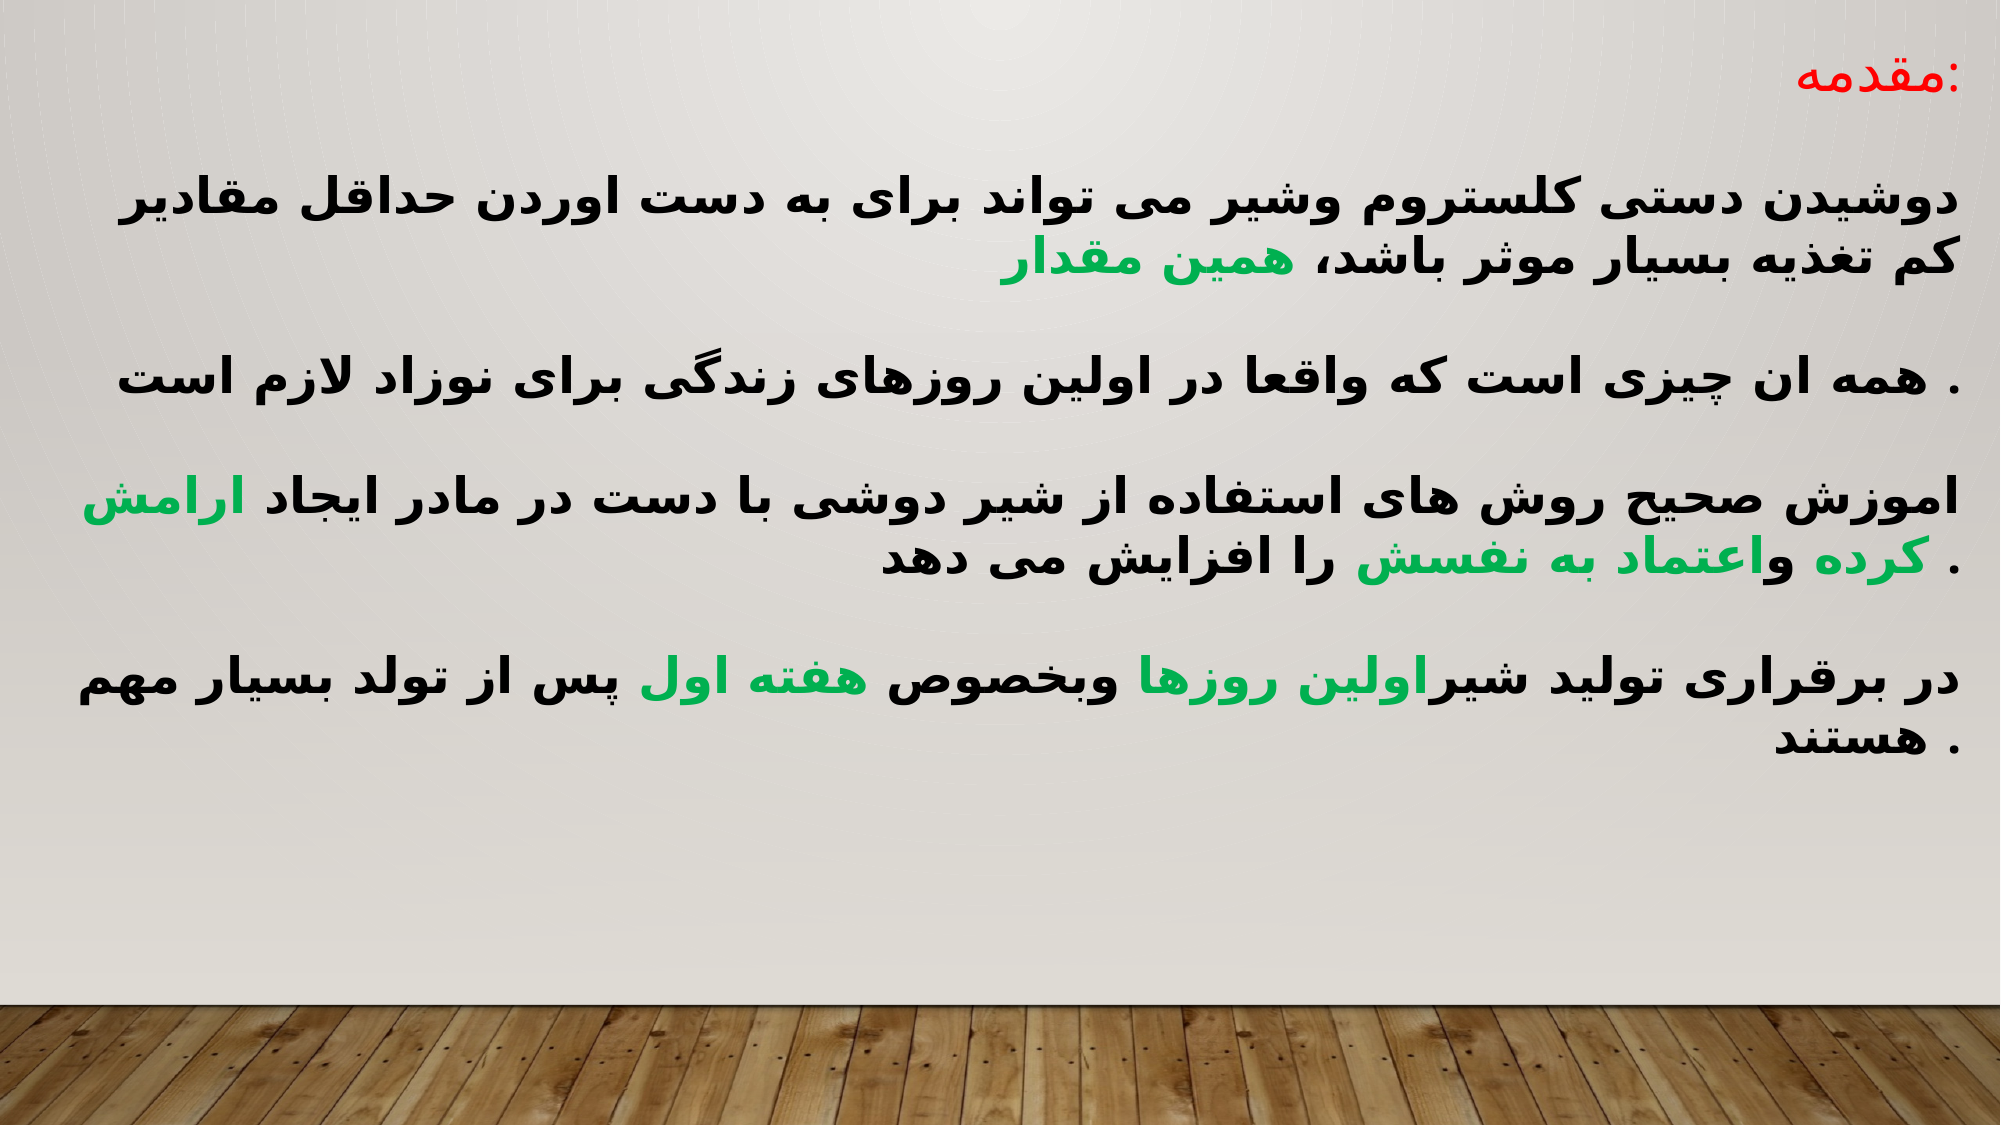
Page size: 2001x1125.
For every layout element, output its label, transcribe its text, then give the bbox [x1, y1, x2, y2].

text_box مقدمه: دوشیدن دستی کلستروم وشیر می تواند برای به دست اوردن حداقل مقادیر کم تغذیه بسیار موثر باشد، همین مقدار همه ان چیزی است که واقعا در اولین روزهای زندگی برای نوزاد لازم است . اموزش صحیح روش های استفاده از شیر دوشی با دست در مادر ایجاد ارامش کرده واعتماد به نفسش را افزایش می دهد . در برقراری تولید شیراولین روزها وبخصوص هفته اول پس از تولد بسیار مهم هستند . [28, 26, 1976, 951]
picture [0, 1005, 2000, 1125]
